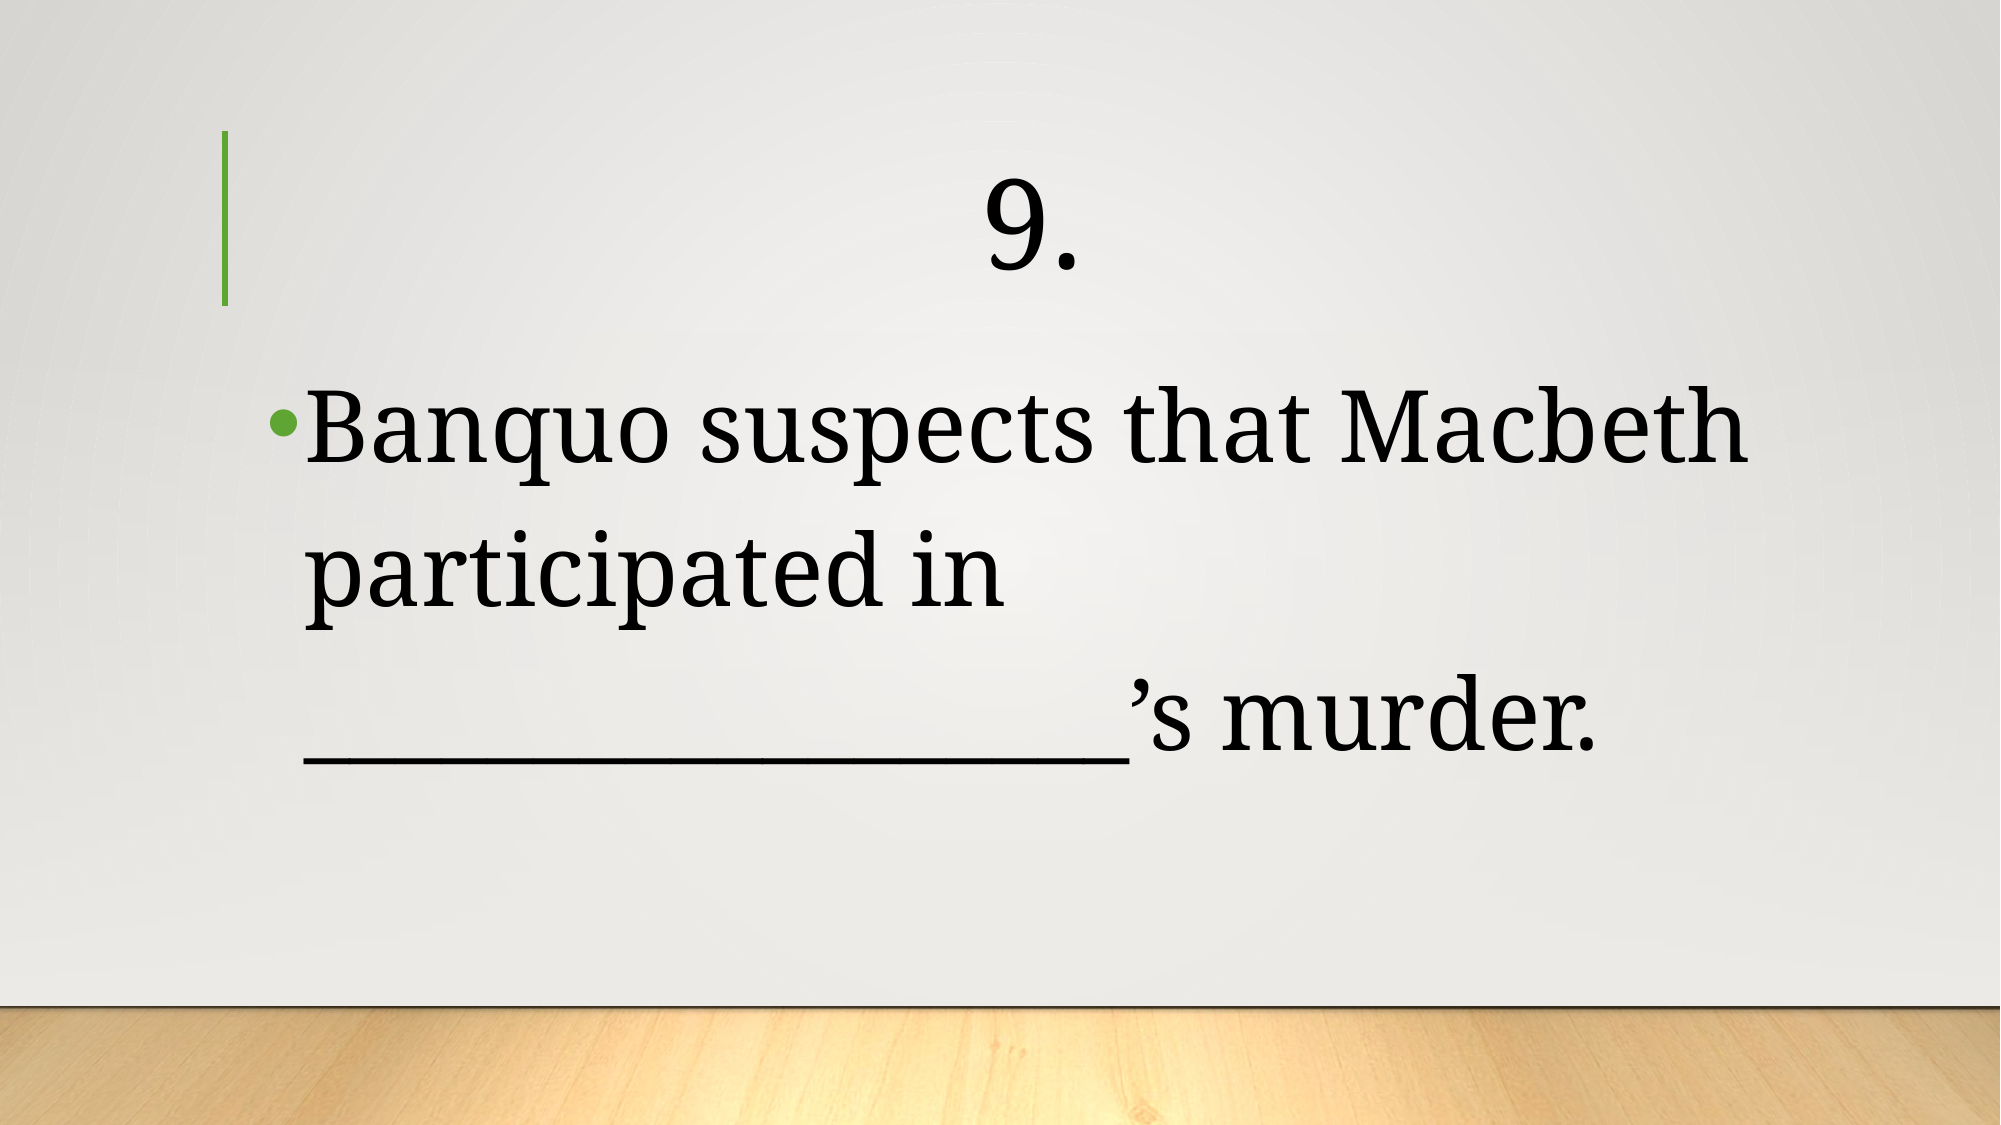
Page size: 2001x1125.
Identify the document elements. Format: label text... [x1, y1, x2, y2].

list Banquo suspects that Macbeth participated in __________________’s murder. [251, 330, 1814, 897]
picture [0, 1006, 2000, 1125]
title 9. [251, 131, 1814, 305]
